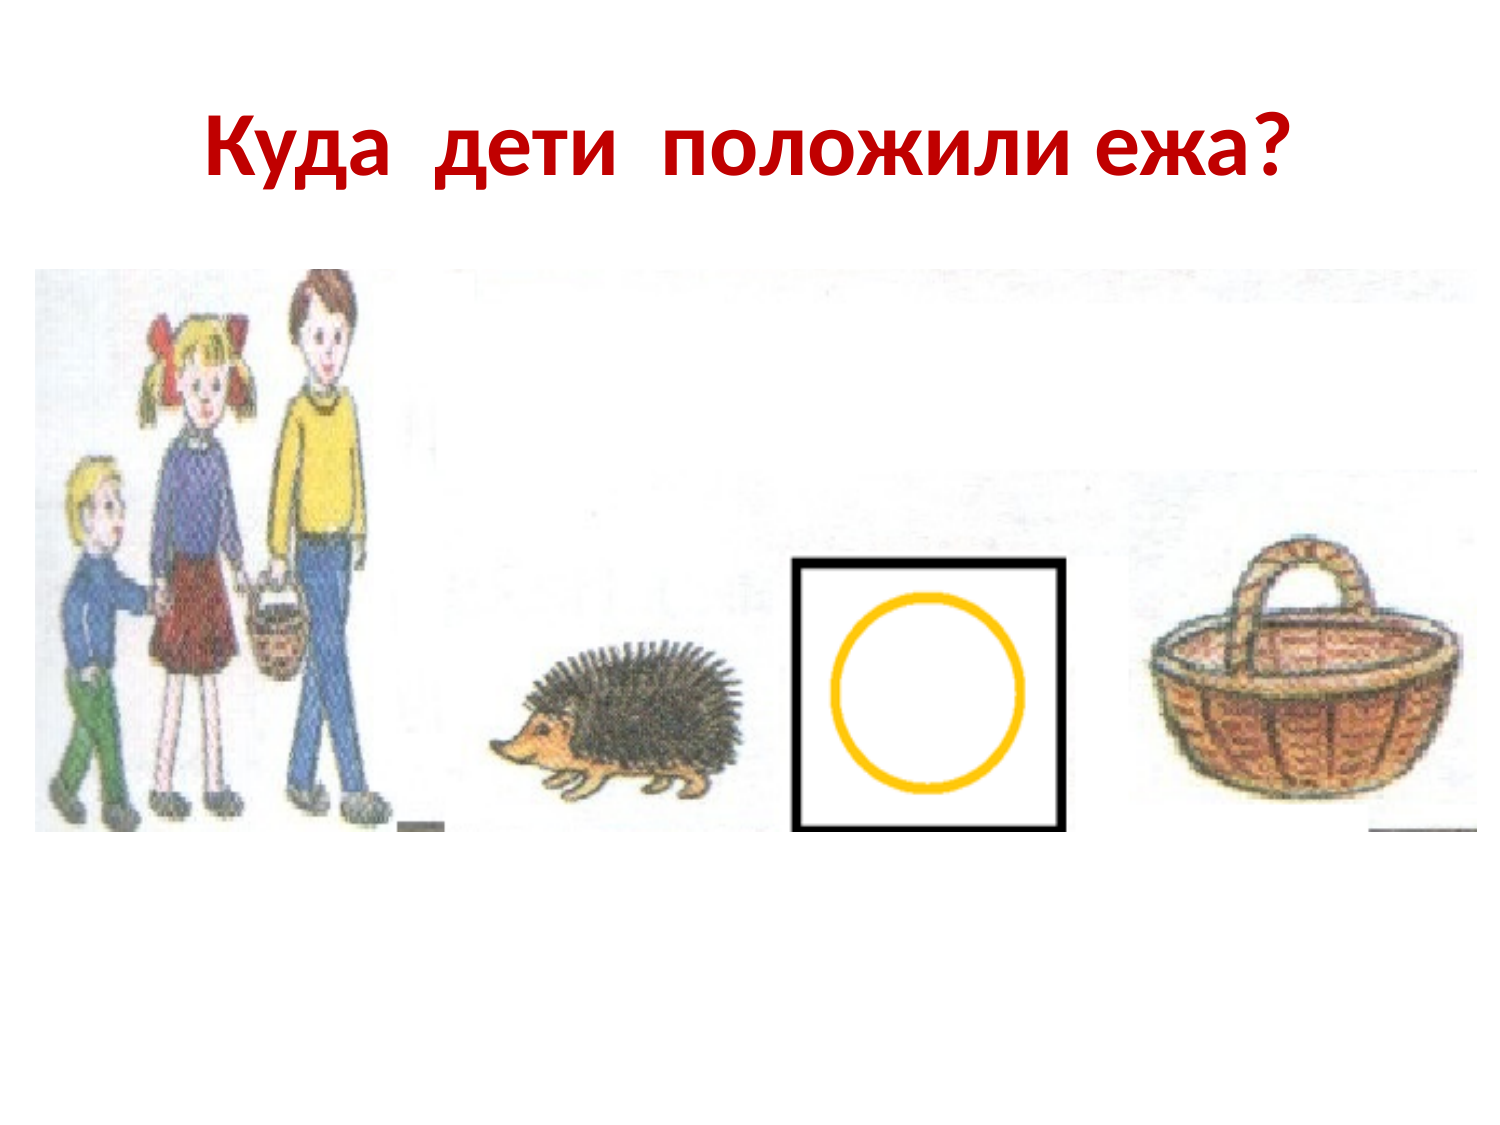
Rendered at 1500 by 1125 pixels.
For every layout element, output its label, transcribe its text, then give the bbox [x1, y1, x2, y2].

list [34, 269, 1477, 833]
title Куда дети положили ежа? [75, 45, 1425, 233]
